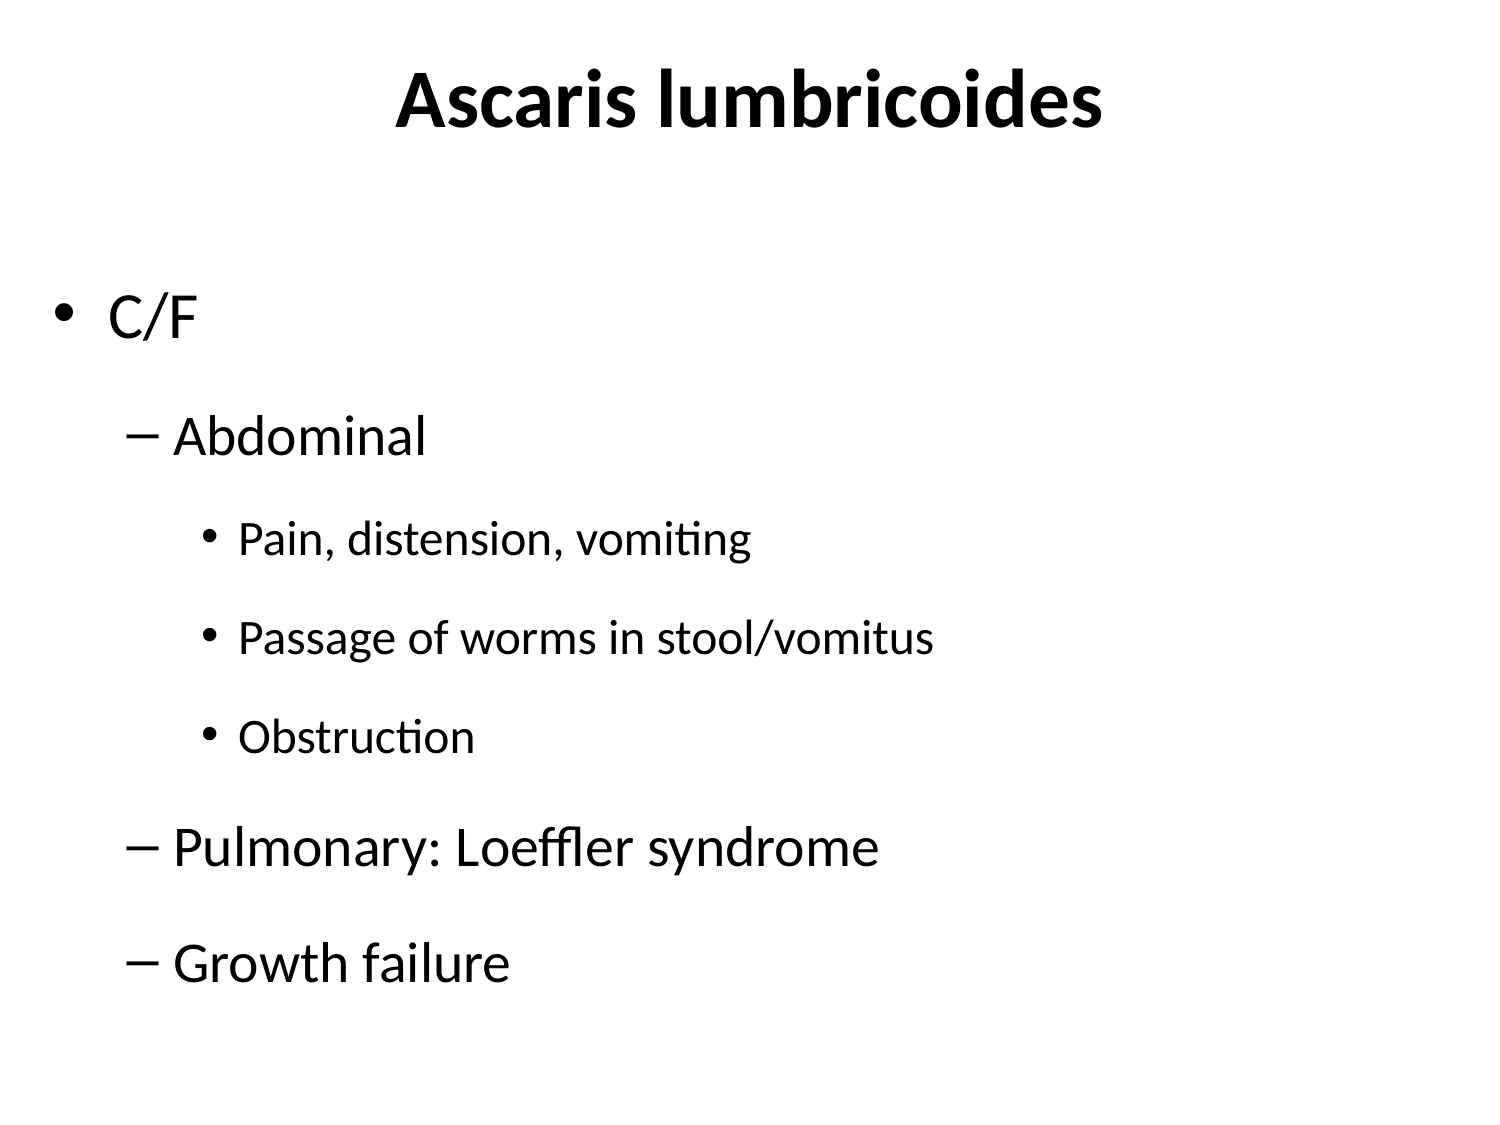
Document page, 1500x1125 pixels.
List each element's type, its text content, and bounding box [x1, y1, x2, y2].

title Ascaris lumbricoides [75, 0, 1425, 188]
list C/F Abdominal Pain, distension, vomiting Passage of worms in stool/vomitus Obstruction Pulmonary: Loeffler syndrome Growth failure [37, 224, 1388, 1005]
